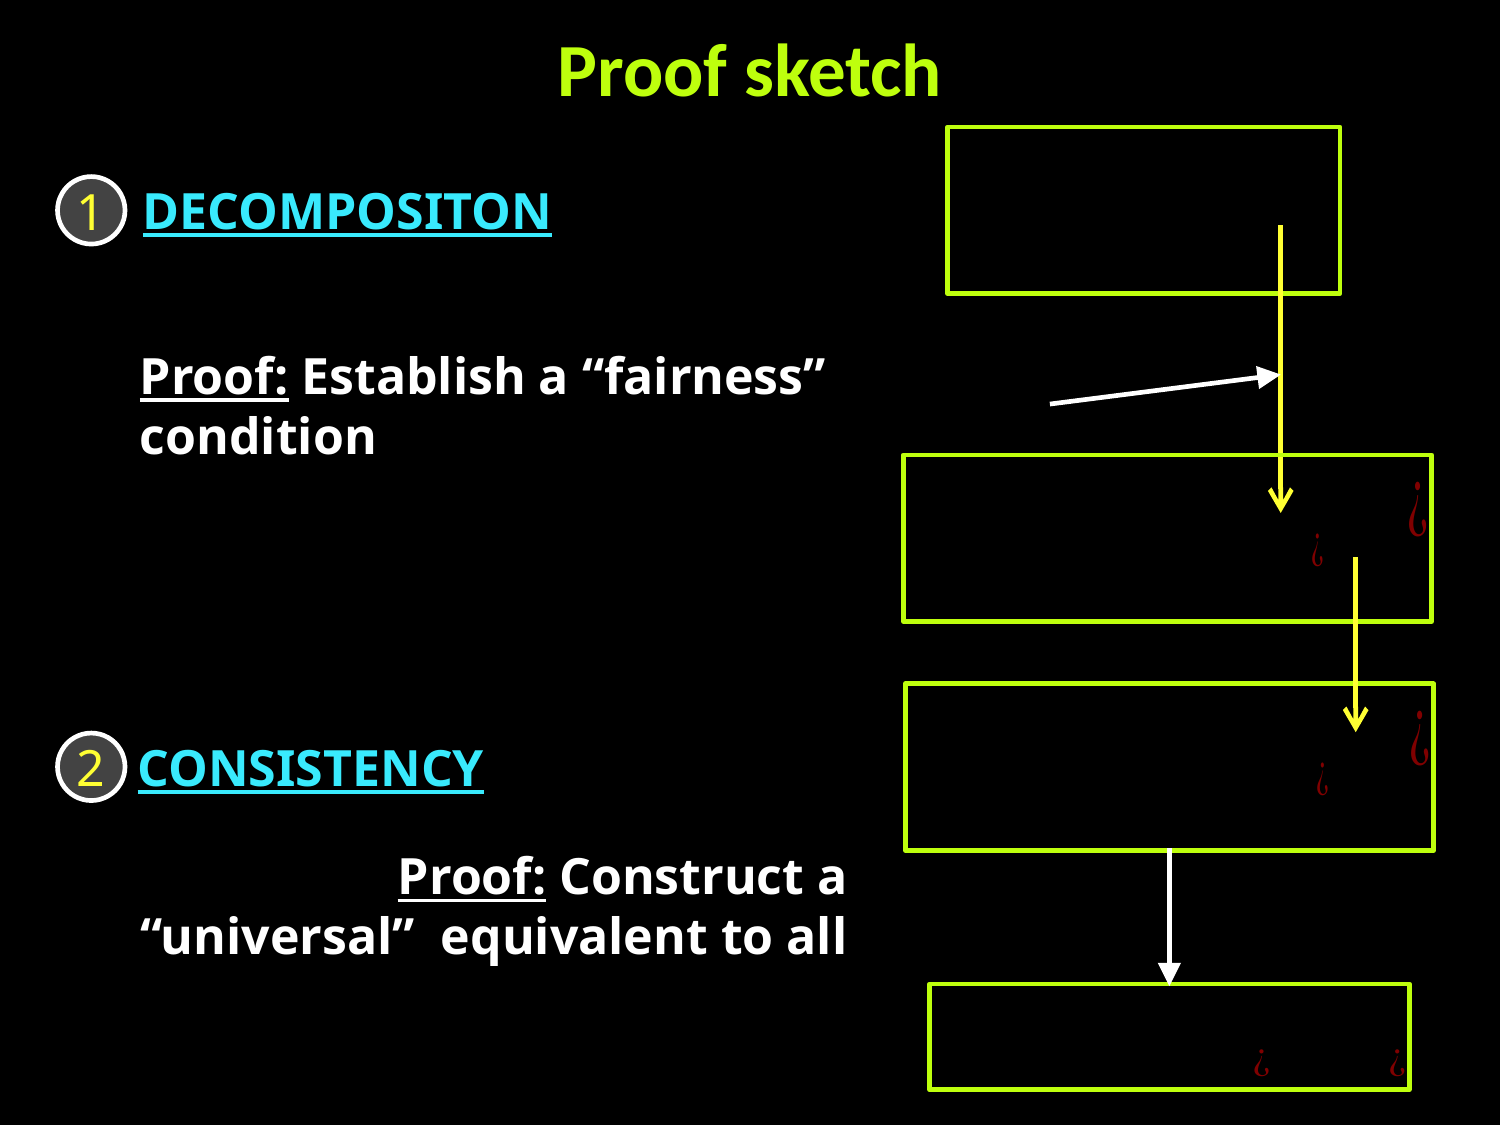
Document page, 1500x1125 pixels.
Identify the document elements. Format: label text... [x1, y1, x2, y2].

text_box Proof: Establish a “fairness” condition [125, 336, 1050, 472]
text_box 2 [57, 733, 126, 801]
text_box 1 [57, 176, 126, 245]
text_box DECOMPOSITON [128, 171, 568, 247]
text_box CONSISTENCY [122, 728, 499, 804]
text_box Proof sketch [74, 20, 1425, 113]
